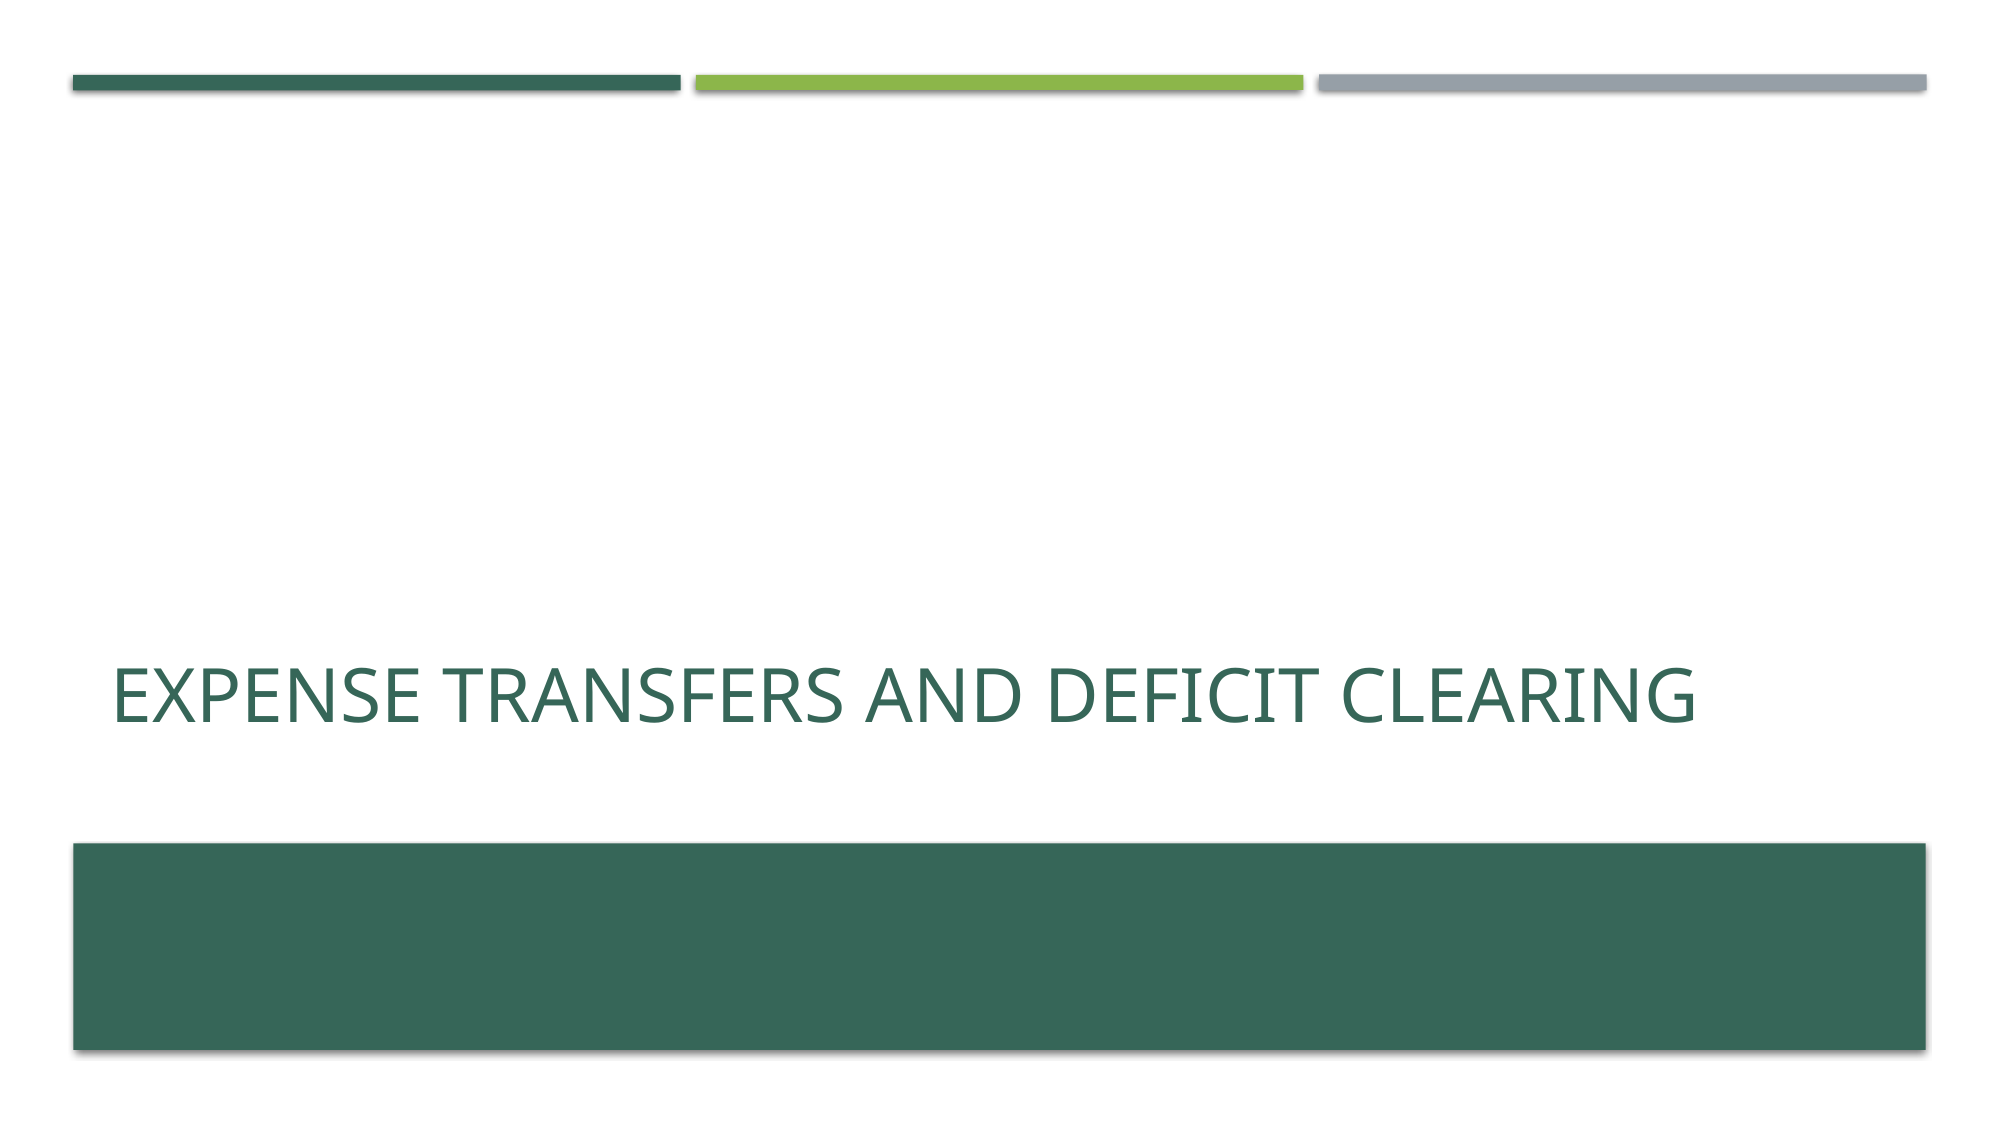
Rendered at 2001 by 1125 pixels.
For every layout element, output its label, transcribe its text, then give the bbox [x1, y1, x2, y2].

title Expense transfers and deficit clearing [95, 499, 1905, 745]
